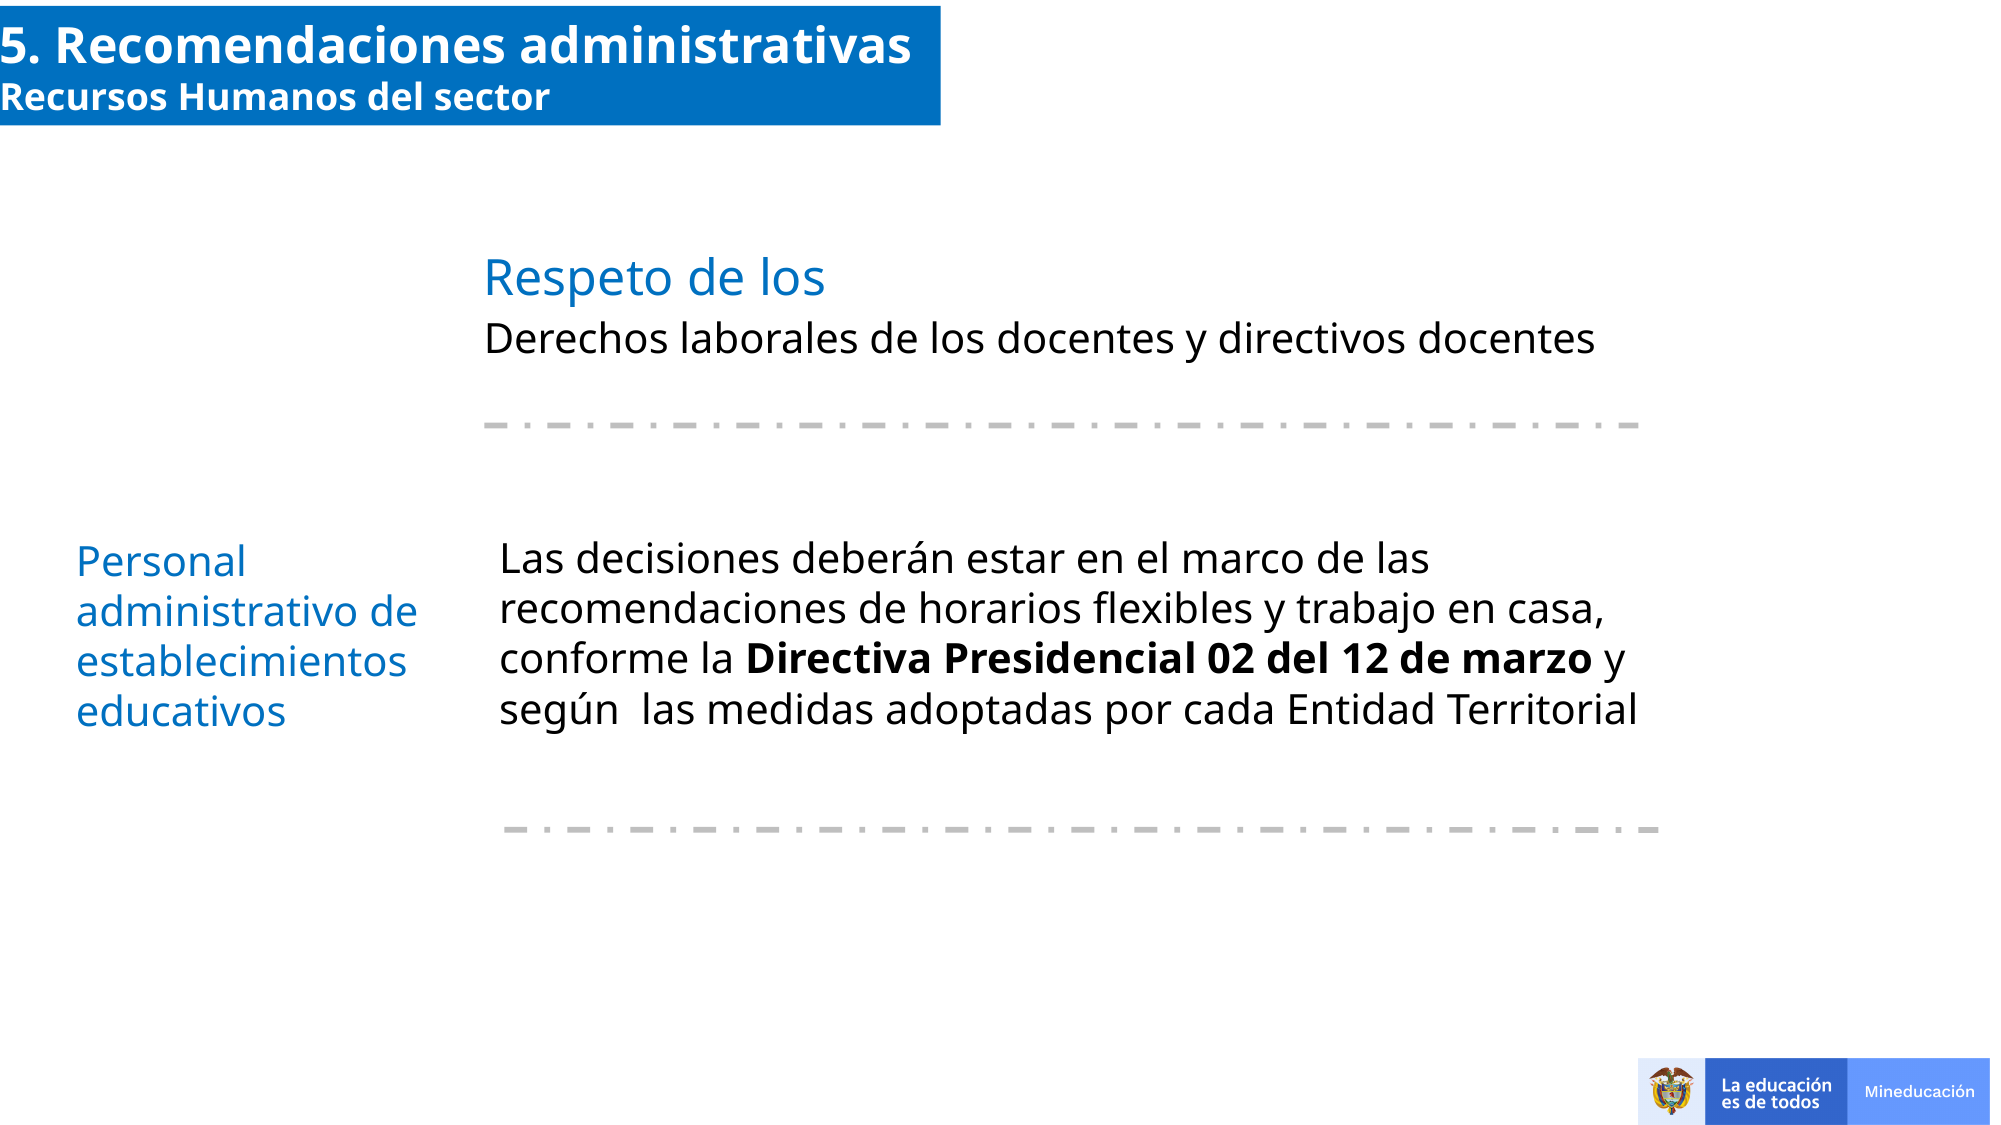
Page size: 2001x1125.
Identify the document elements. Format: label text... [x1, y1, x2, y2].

text_box 5. Recomendaciones administrativas Recursos Humanos del sector [0, 5, 941, 126]
picture [1638, 1058, 1990, 1125]
text_box Derechos laborales de los docentes y directivos docentes [469, 304, 1723, 369]
text_box Personal administrativo de establecimientos educativos [61, 526, 436, 742]
text_box Respeto de los [469, 238, 861, 314]
text_box Las decisiones deberán estar en el marco de las recomendaciones de horarios flexibles y trabajo en casa, conforme la Directiva Presidencial 02 del 12 de marzo y según las medidas adoptadas por cada Entidad Territorial [484, 524, 1707, 740]
